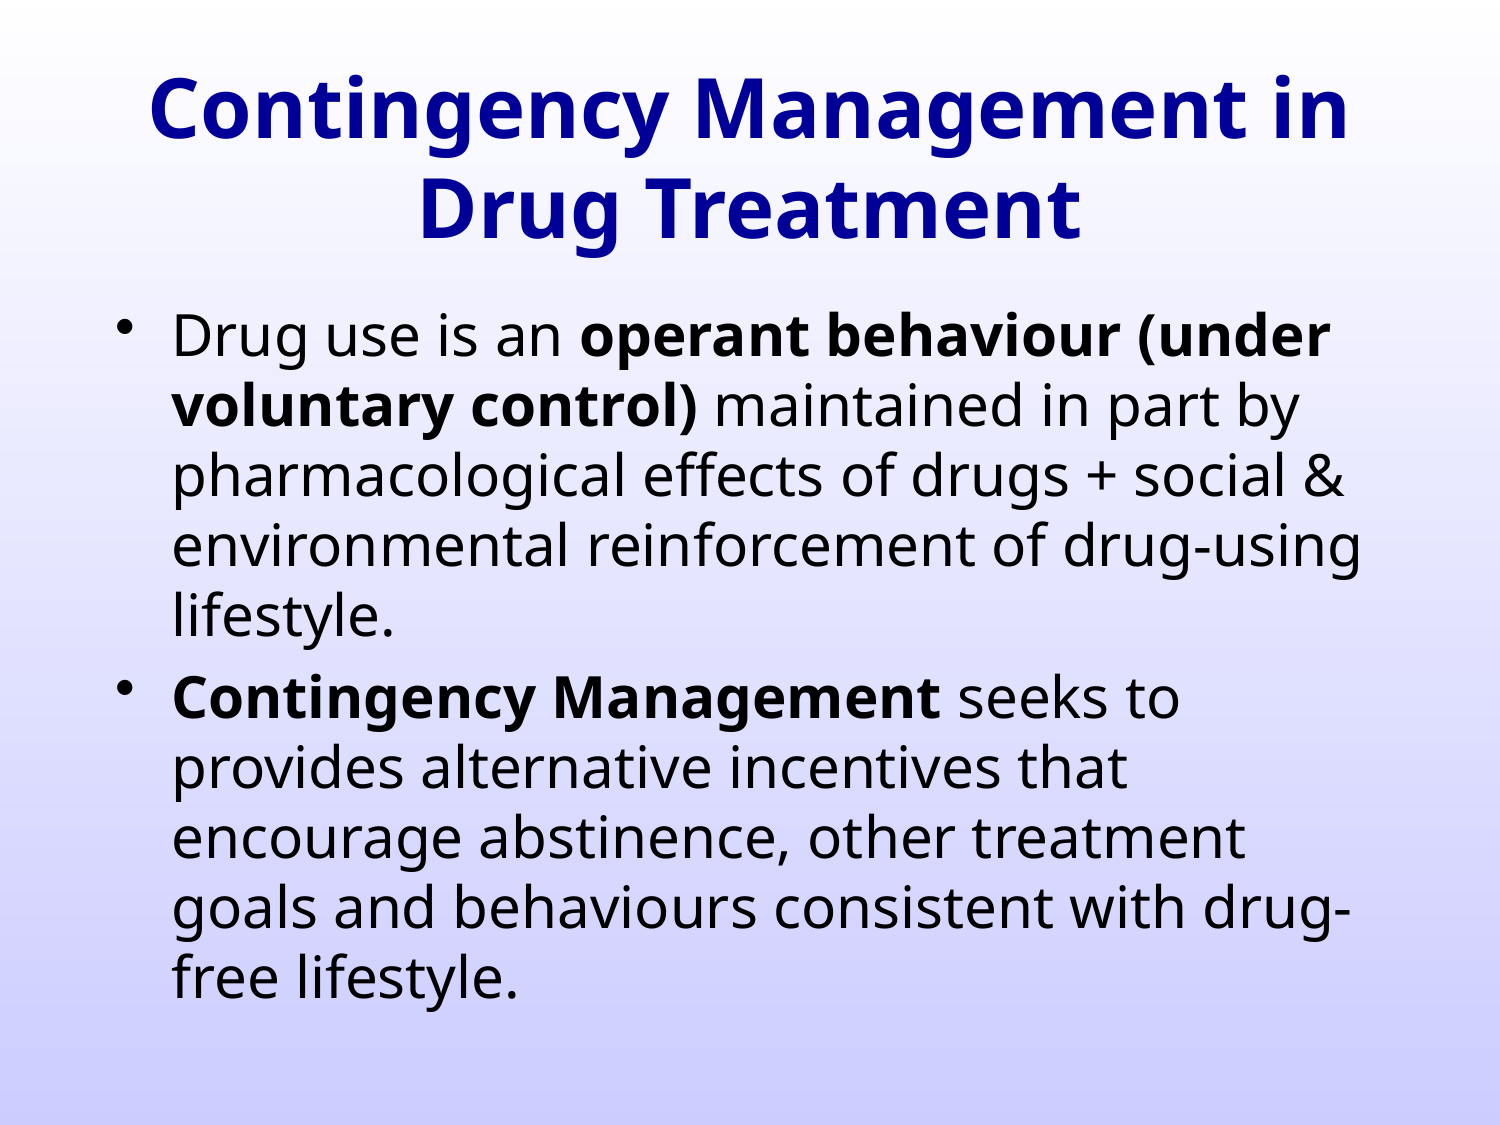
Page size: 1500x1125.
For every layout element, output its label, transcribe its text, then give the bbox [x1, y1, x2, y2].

list Drug use is an operant behaviour (under voluntary control) maintained in part by pharmacological effects of drugs + social & environmental reinforcement of drug-using lifestyle. Contingency Management seeks to provides alternative incentives that encourage abstinence, other treatment goals and behaviours consistent with drug-free lifestyle. [100, 290, 1412, 1055]
title Contingency Management in Drug Treatment [112, 54, 1388, 256]
